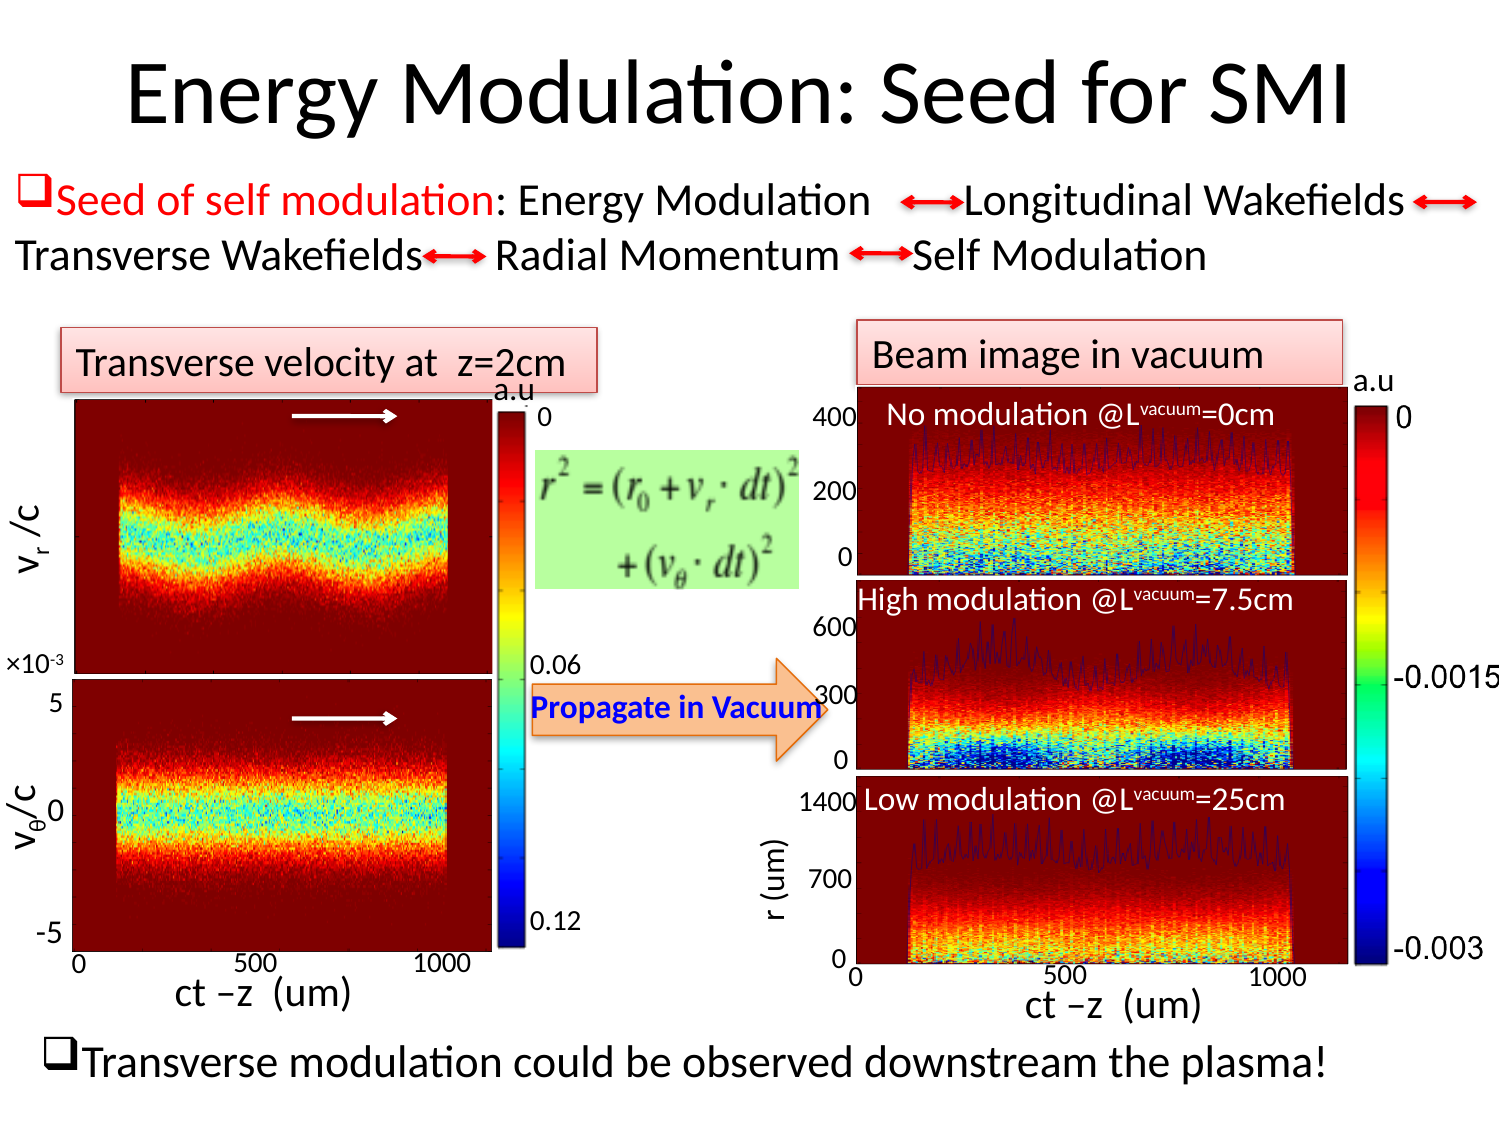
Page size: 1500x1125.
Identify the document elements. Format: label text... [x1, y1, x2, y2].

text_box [0, 327, 642, 1024]
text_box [0, 162, 1478, 289]
text_box [646, 733, 738, 737]
text_box Propagate in Vacuum [646, 678, 738, 733]
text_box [743, 319, 1500, 1037]
text_box Transverse modulation could be observed downstream the plasma! [25, 1024, 1344, 1095]
title Energy Modulation: Seed for SMI [0, 0, 1500, 181]
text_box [535, 450, 738, 590]
